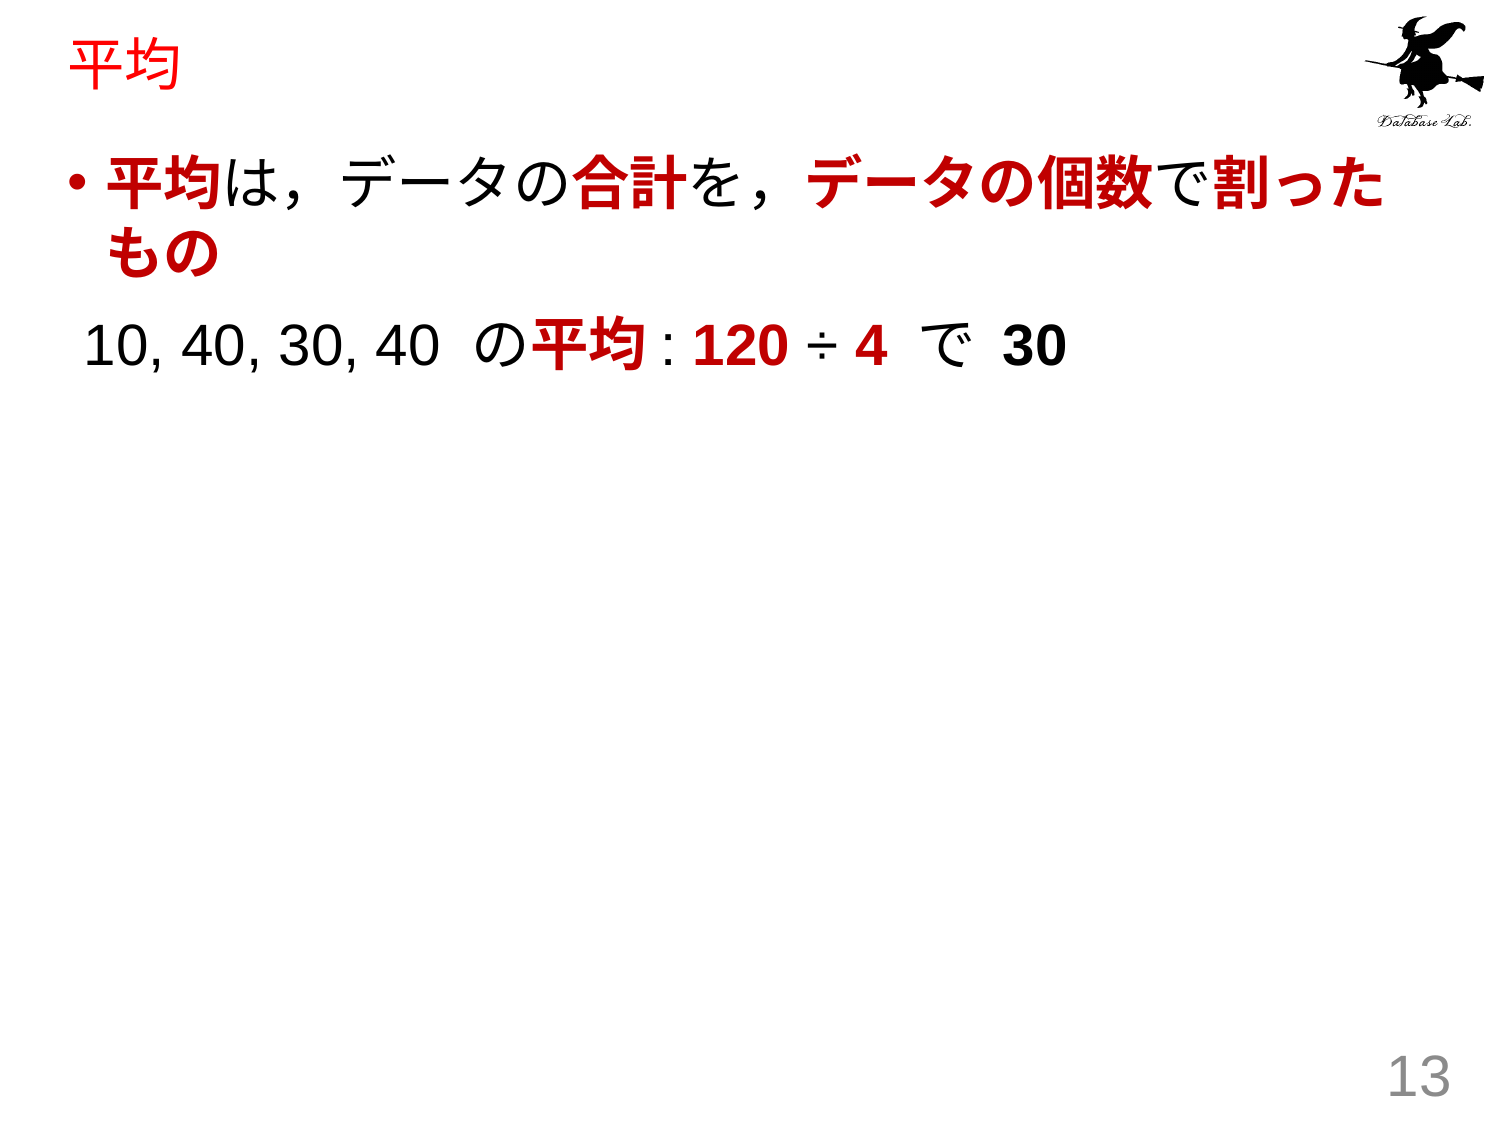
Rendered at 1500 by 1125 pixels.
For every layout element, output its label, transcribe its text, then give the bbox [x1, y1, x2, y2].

slide_number 13 [1129, 1042, 1467, 1103]
picture [1362, 14, 1486, 130]
list 平均は，データの合計を，データの個数で割ったもの 10, 40, 30, 40 の平均: 120 ÷ 4 で 30 [52, 138, 1441, 1014]
title 平均 [52, 28, 1441, 106]
